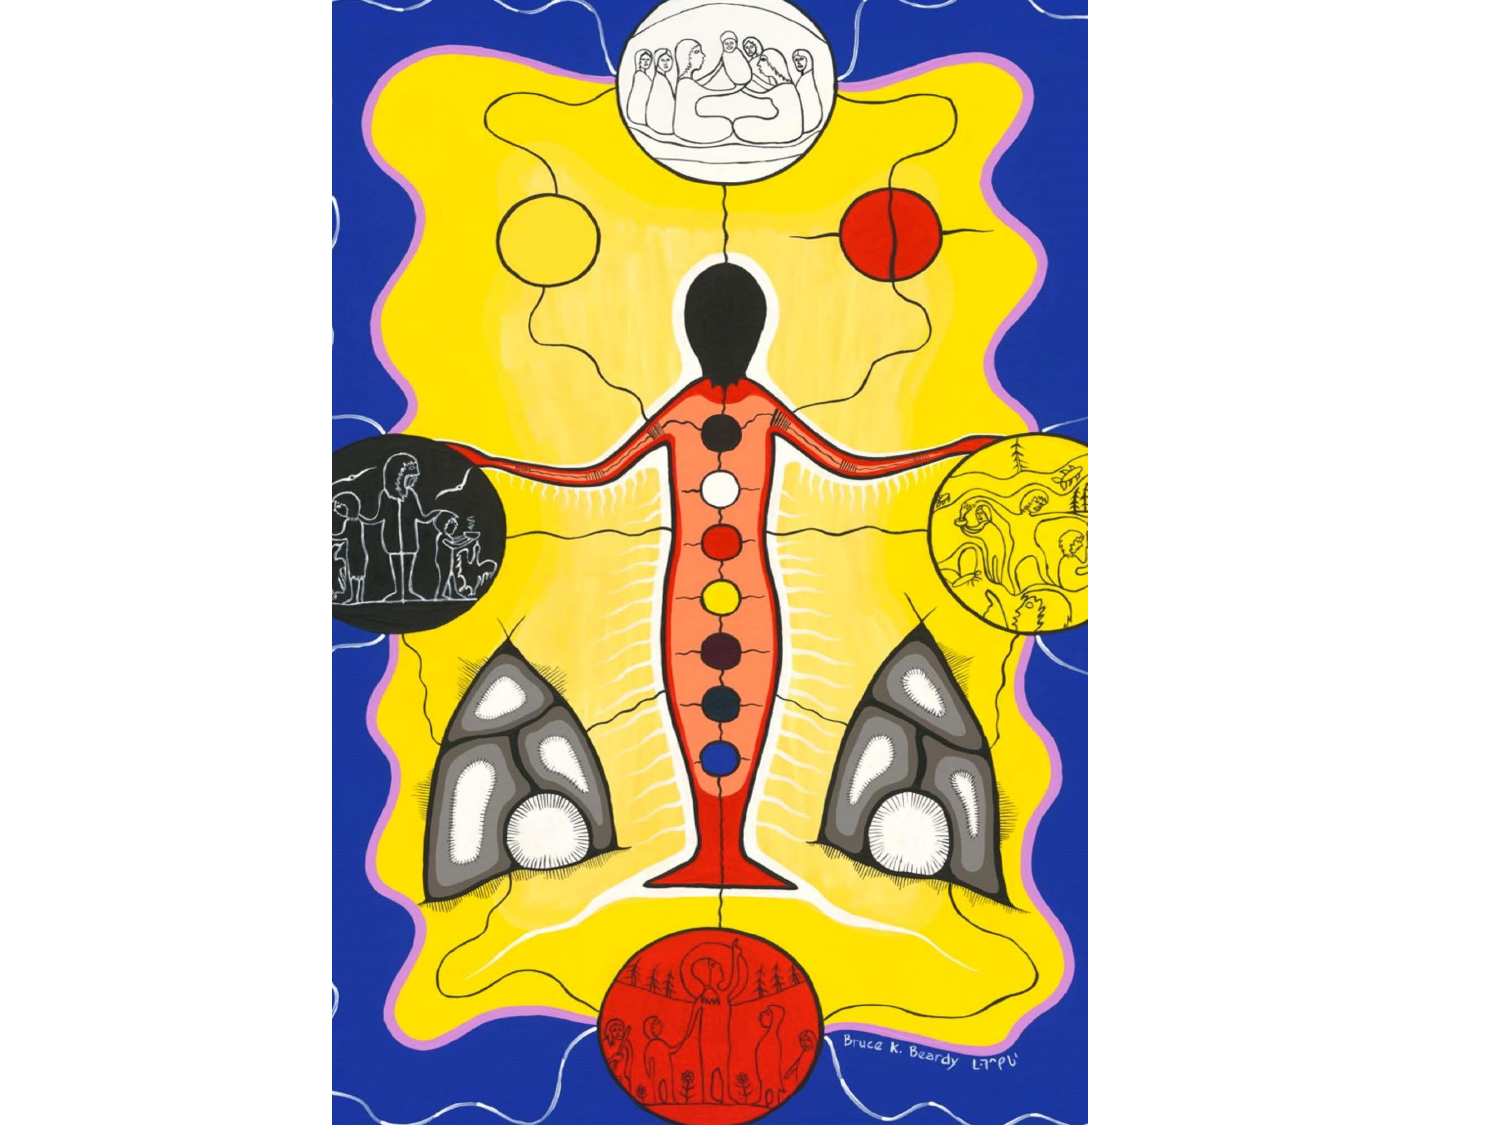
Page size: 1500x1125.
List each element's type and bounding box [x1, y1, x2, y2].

picture [331, 0, 1089, 1125]
